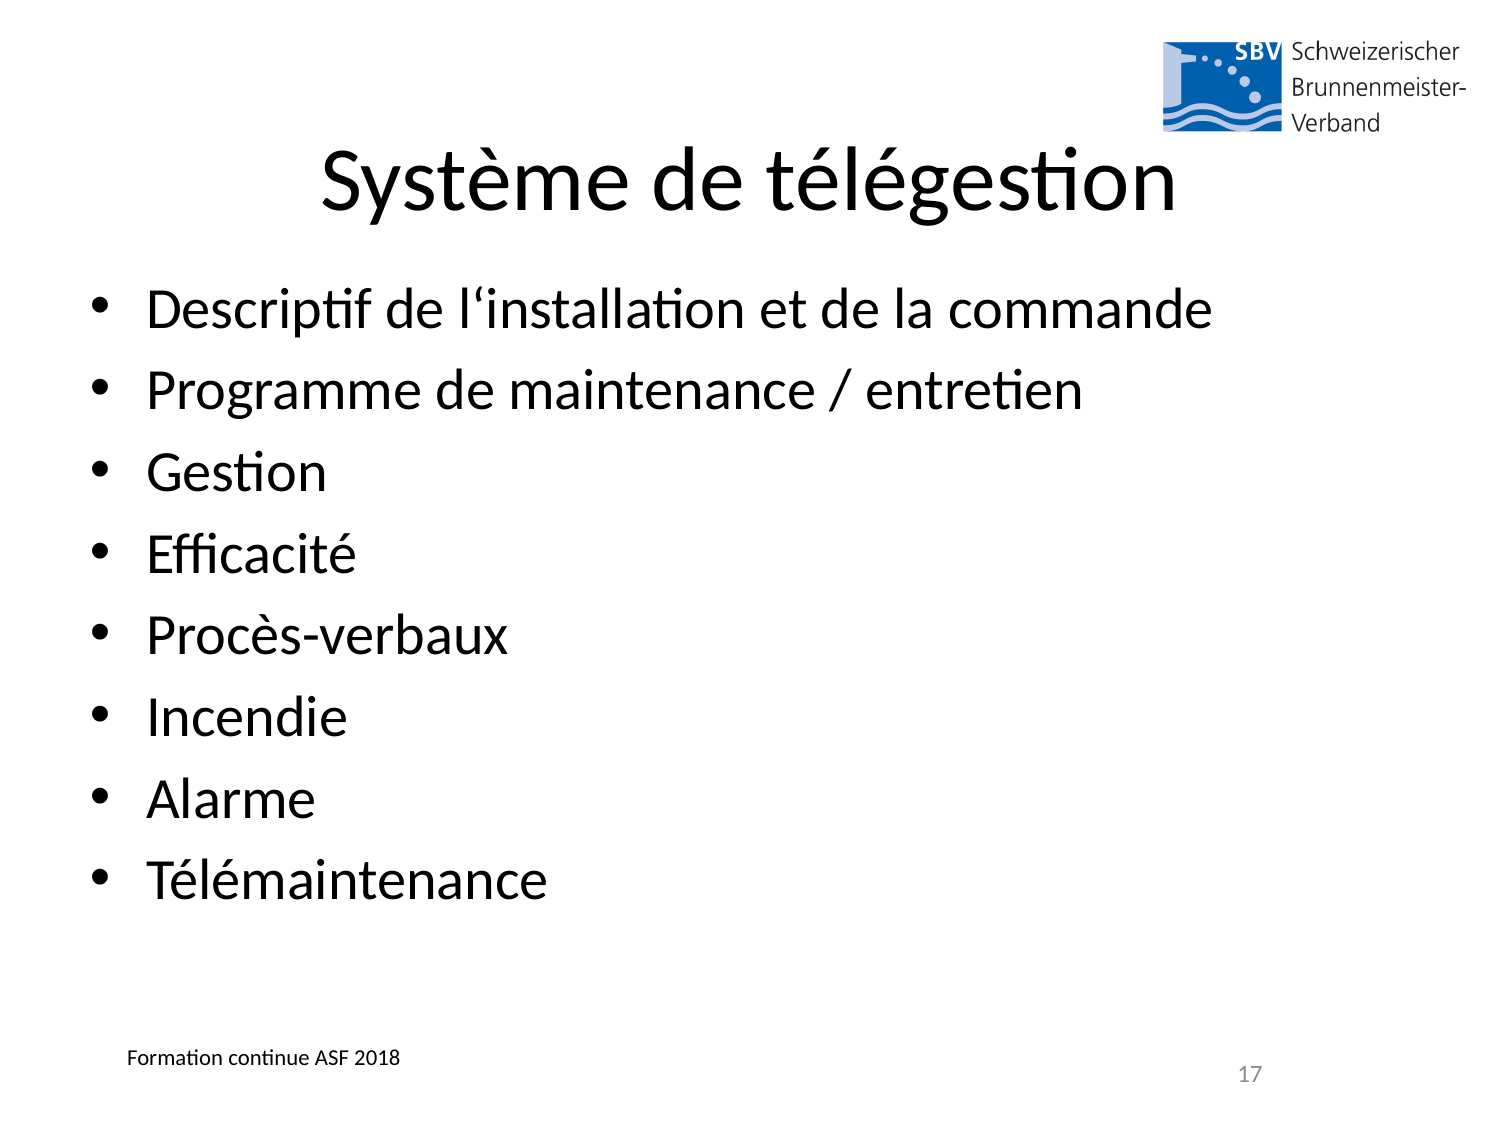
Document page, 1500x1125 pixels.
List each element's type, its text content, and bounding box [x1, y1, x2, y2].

text_box Descriptif de l‘installation et de la commande Programme de maintenance / entretien Gestion Efficacité Procès-verbaux Incendie Alarme Télémaintenance [74, 262, 1425, 1005]
picture [1163, 35, 1471, 138]
text_box 17 [1074, 1042, 1425, 1103]
text_box Système de télégestion [74, 79, 1425, 262]
text_box Formation continue ASF 2018 [112, 1034, 463, 1095]
